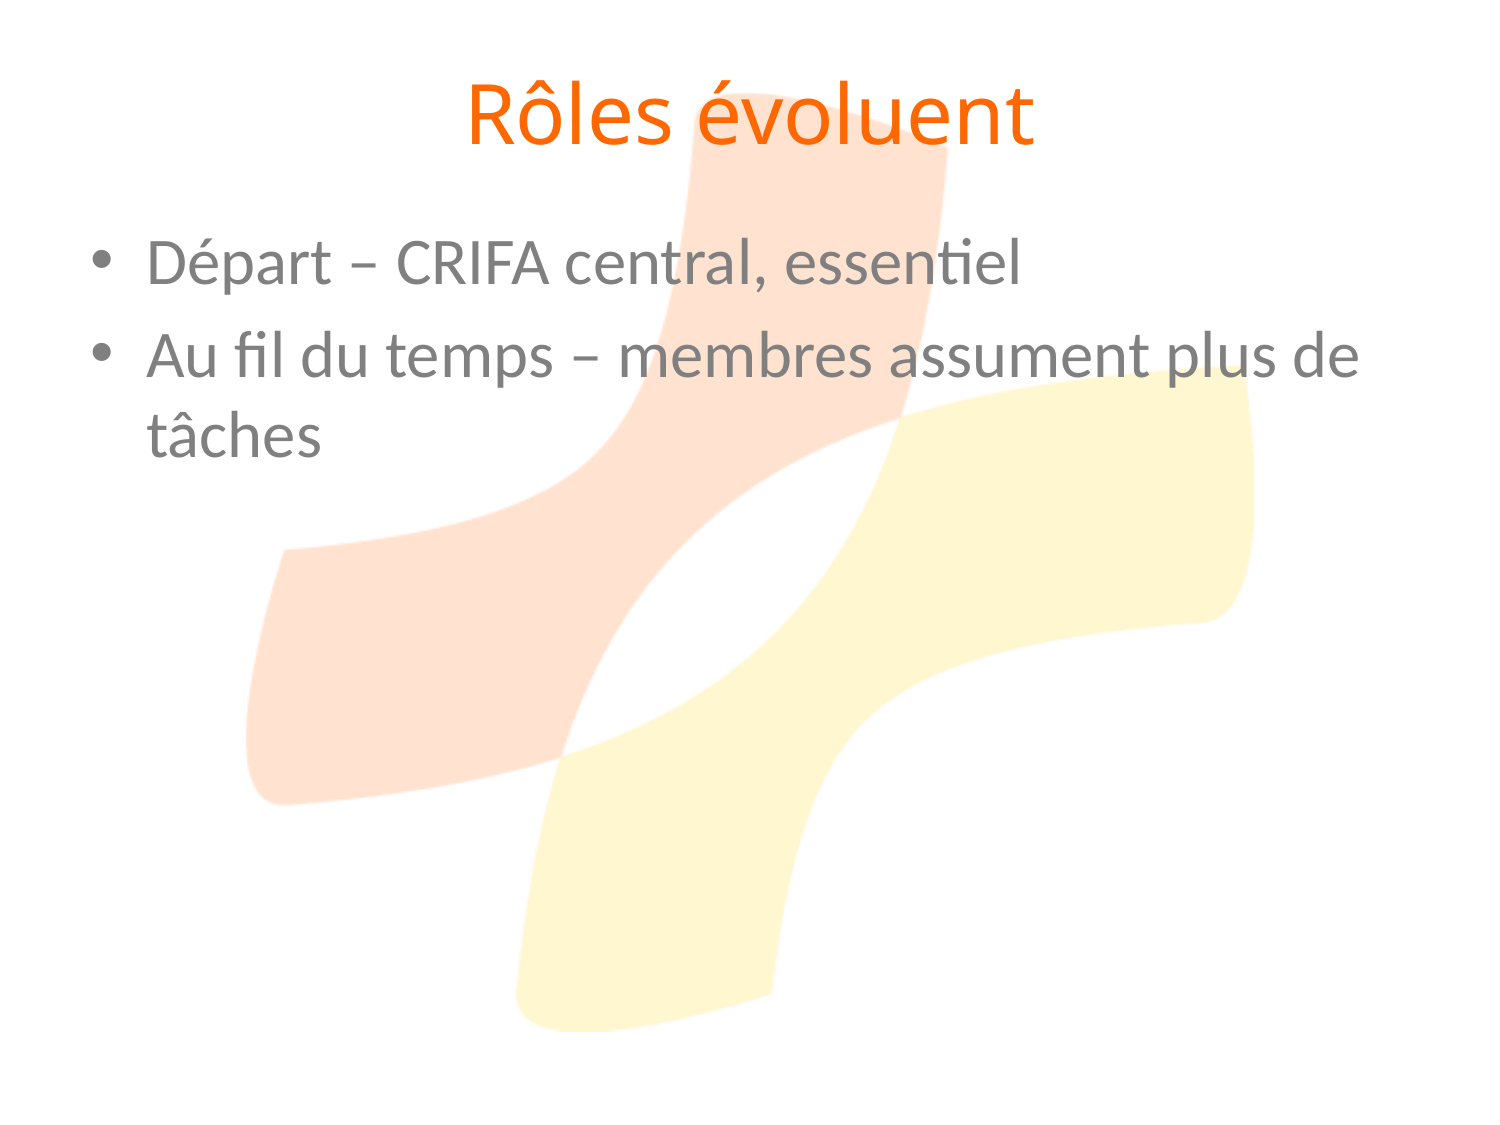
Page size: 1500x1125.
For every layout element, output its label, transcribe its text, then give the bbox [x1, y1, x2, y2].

list Départ – CRIFA central, essentiel Au fil du temps – membres assument plus de tâches [75, 210, 1425, 1088]
title Rôles évoluent [75, 45, 1425, 178]
